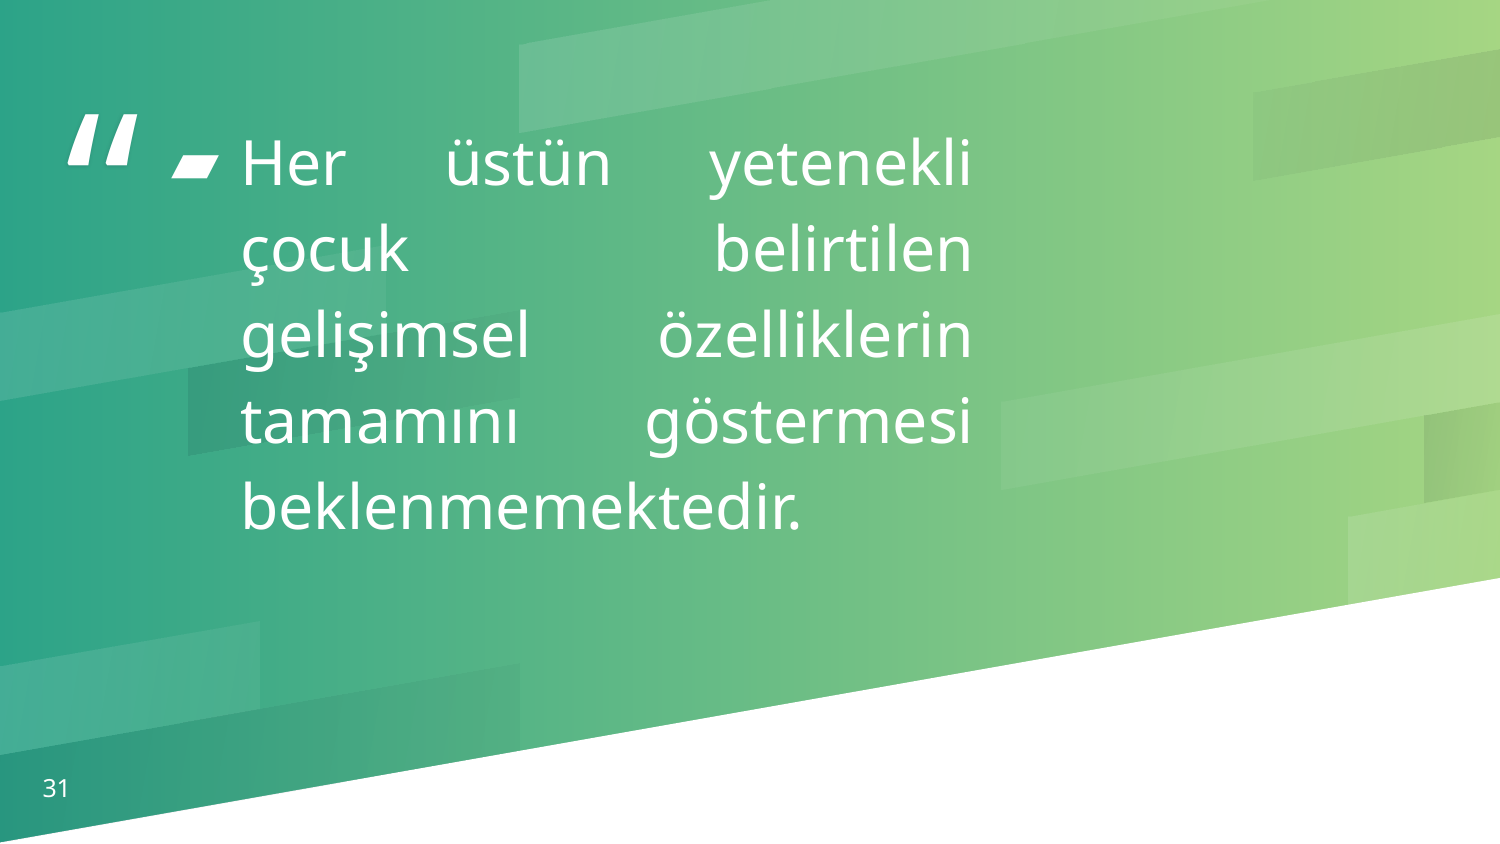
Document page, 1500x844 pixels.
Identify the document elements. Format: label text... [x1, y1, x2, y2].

slide_number 31 [42, 766, 122, 807]
list Her üstün yetenekli çocuk belirtilen gelişimsel özelliklerin tamamını göstermesi beklenmemektedir. [165, 111, 975, 671]
